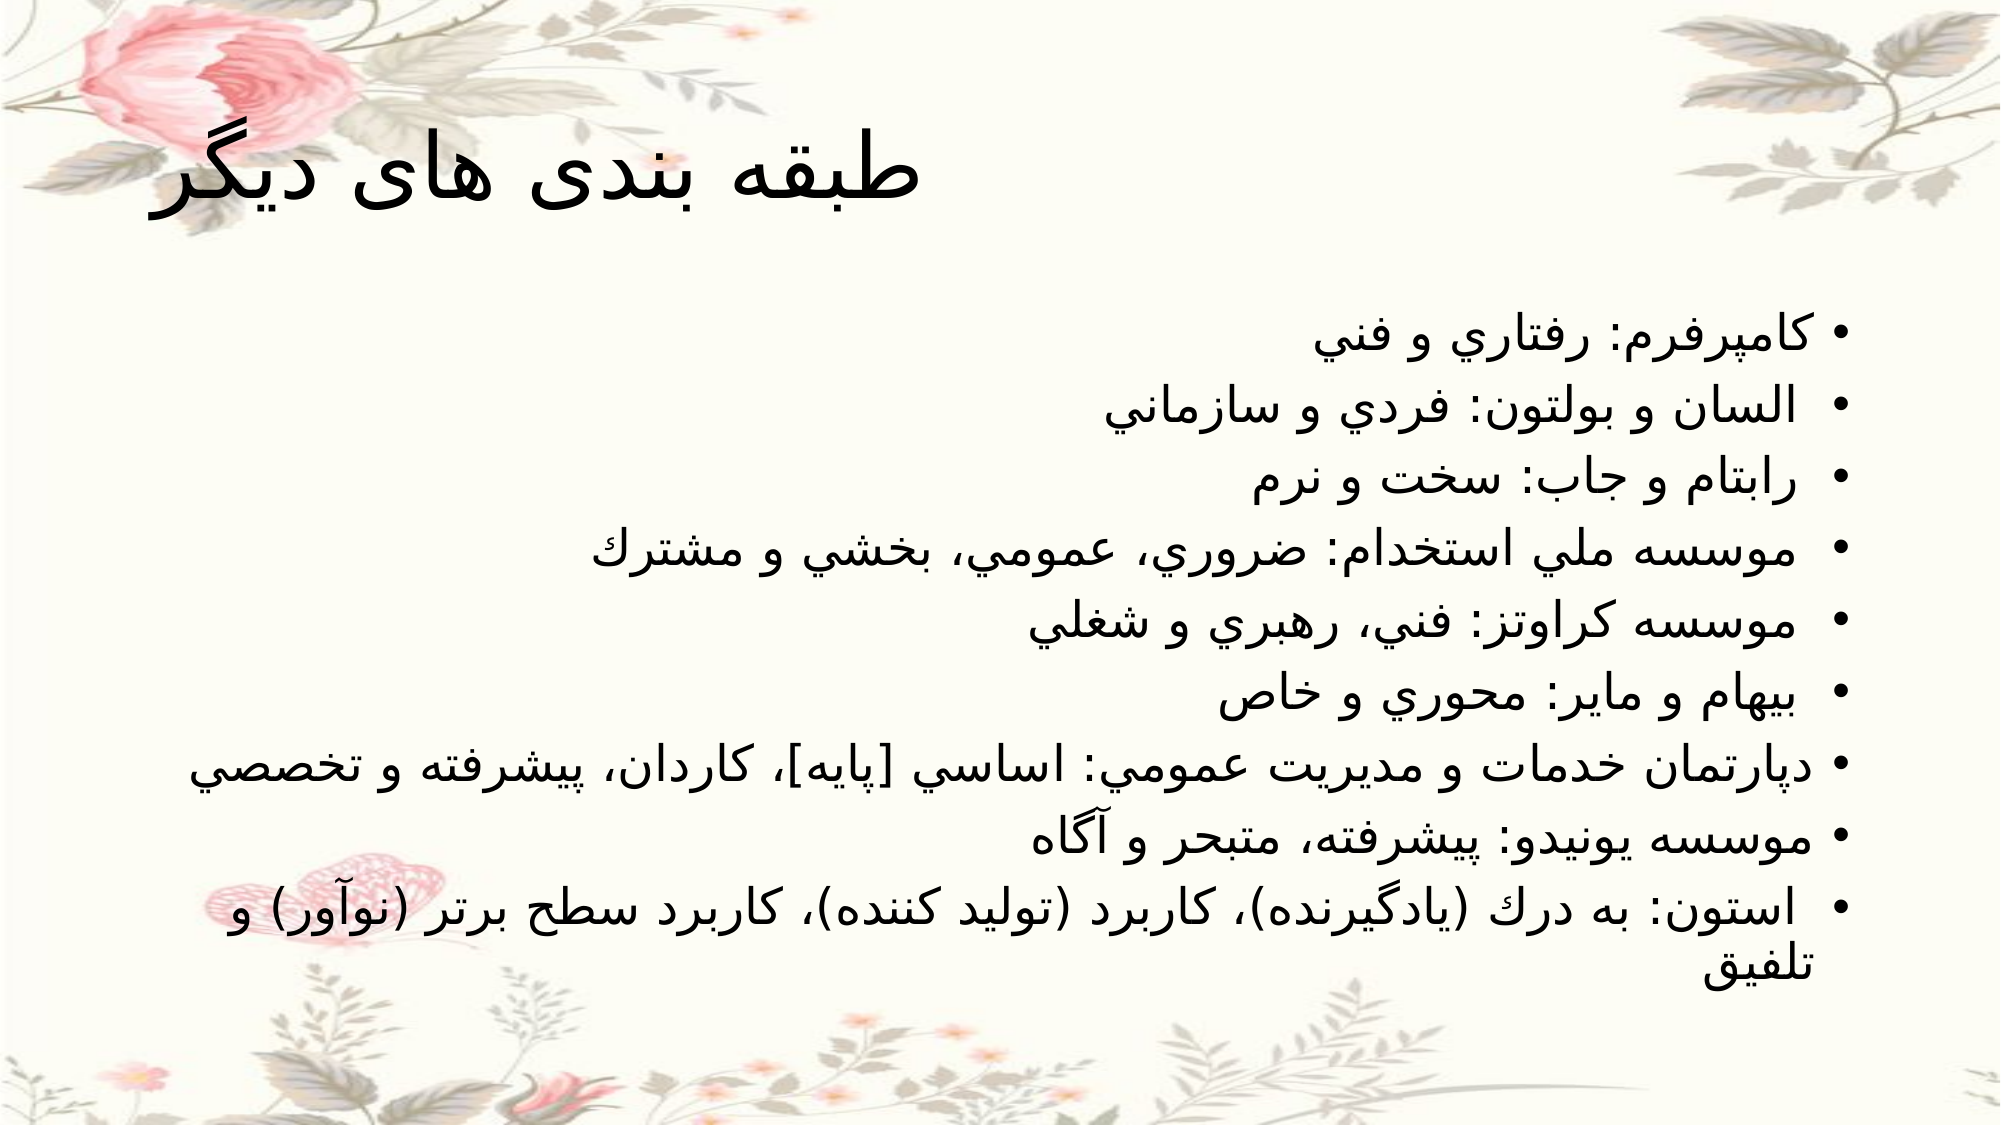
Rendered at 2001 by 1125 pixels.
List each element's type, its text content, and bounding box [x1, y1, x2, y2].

title طبقه بندی های دیگر [137, 59, 1863, 278]
picture [0, 0, 2001, 1125]
list كامپرفرم: رفتاري و فني السان و بولتون: فردي و سازماني رابتام و جاب: سخت و نرم موسسه ملي استخدام: ضروري، عمومي، بخشي و مشترك موسسه كراوتز: فني، رهبري و شغلي بيهام و ماير: محوري و خاص دپارتمان خدمات و مديريت عمومي: اساسي [پایه]، كاردان، پيشرفته و تخصصي موسسه يونيدو: پيشرفته، متبحر و آگاه استون: به درك (يادگيرنده)، كاربرد (توليد كننده)، كاربرد سطح برتر (نوآور) و تلفيق [137, 299, 1863, 1014]
